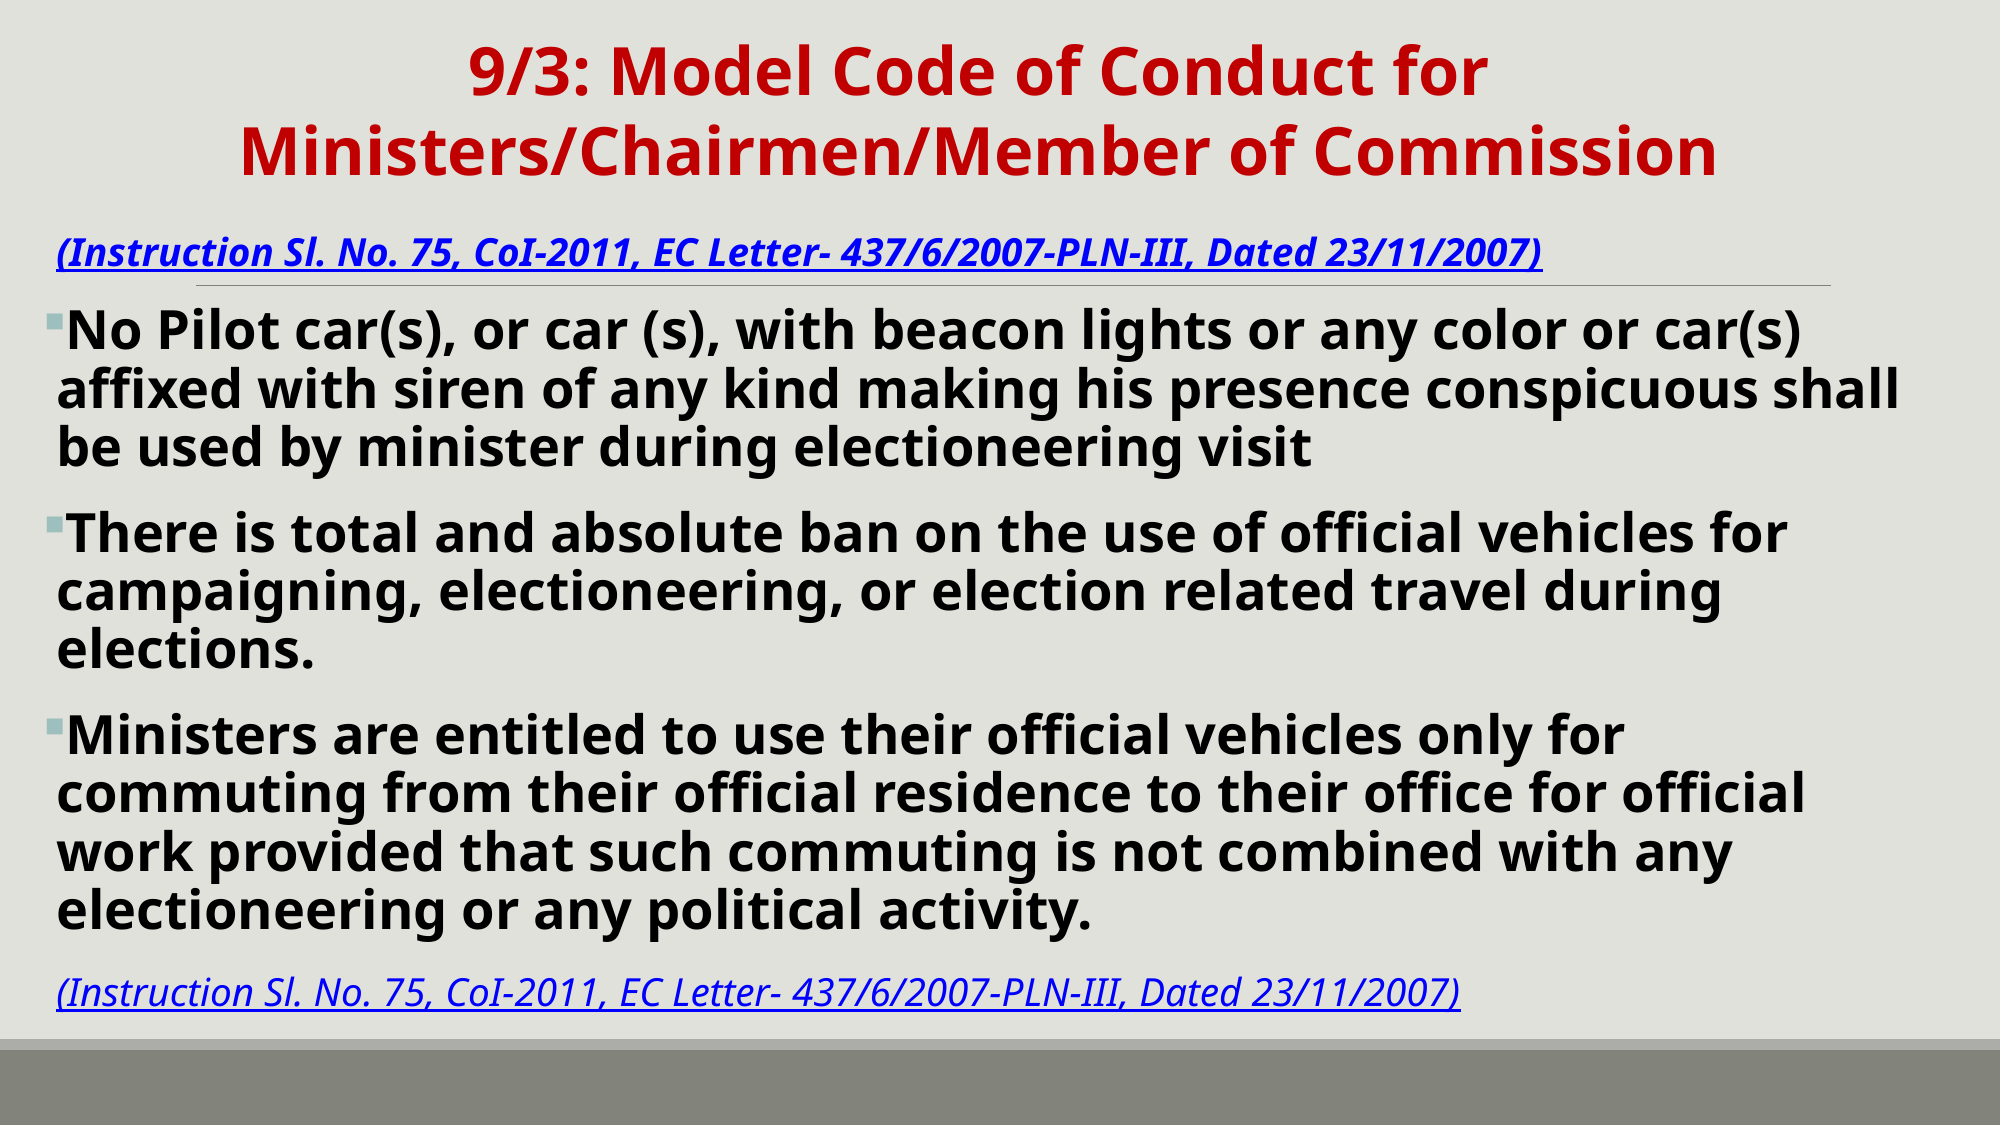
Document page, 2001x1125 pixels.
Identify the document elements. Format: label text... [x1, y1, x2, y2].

text_box 9/3: Model Code of Conduct for Ministers/Chairmen/Member of Commission [42, 21, 1917, 197]
list (Instruction Sl. No. 75, CoI-2011, EC Letter- 437/6/2007-PLN-III, Dated 23/11/2007) No Pilot car(s), or car (s), with beacon lights or any color or car(s) affixed with siren of any kind making his presence conspicuous shall be used by minister during electioneering visit There is total and absolute ban on the use of official vehicles for campaigning, electioneering, or election related travel during elections. Ministers are entitled to use their official vehicles only for commuting from their official residence to their office for official work provided that such commuting is not combined with any electioneering or any political activity. (Instruction Sl. No. 75, CoI-2011, EC Letter- 437/6/2007-PLN-III, Dated 23/11/2007) [42, 220, 1941, 1025]
